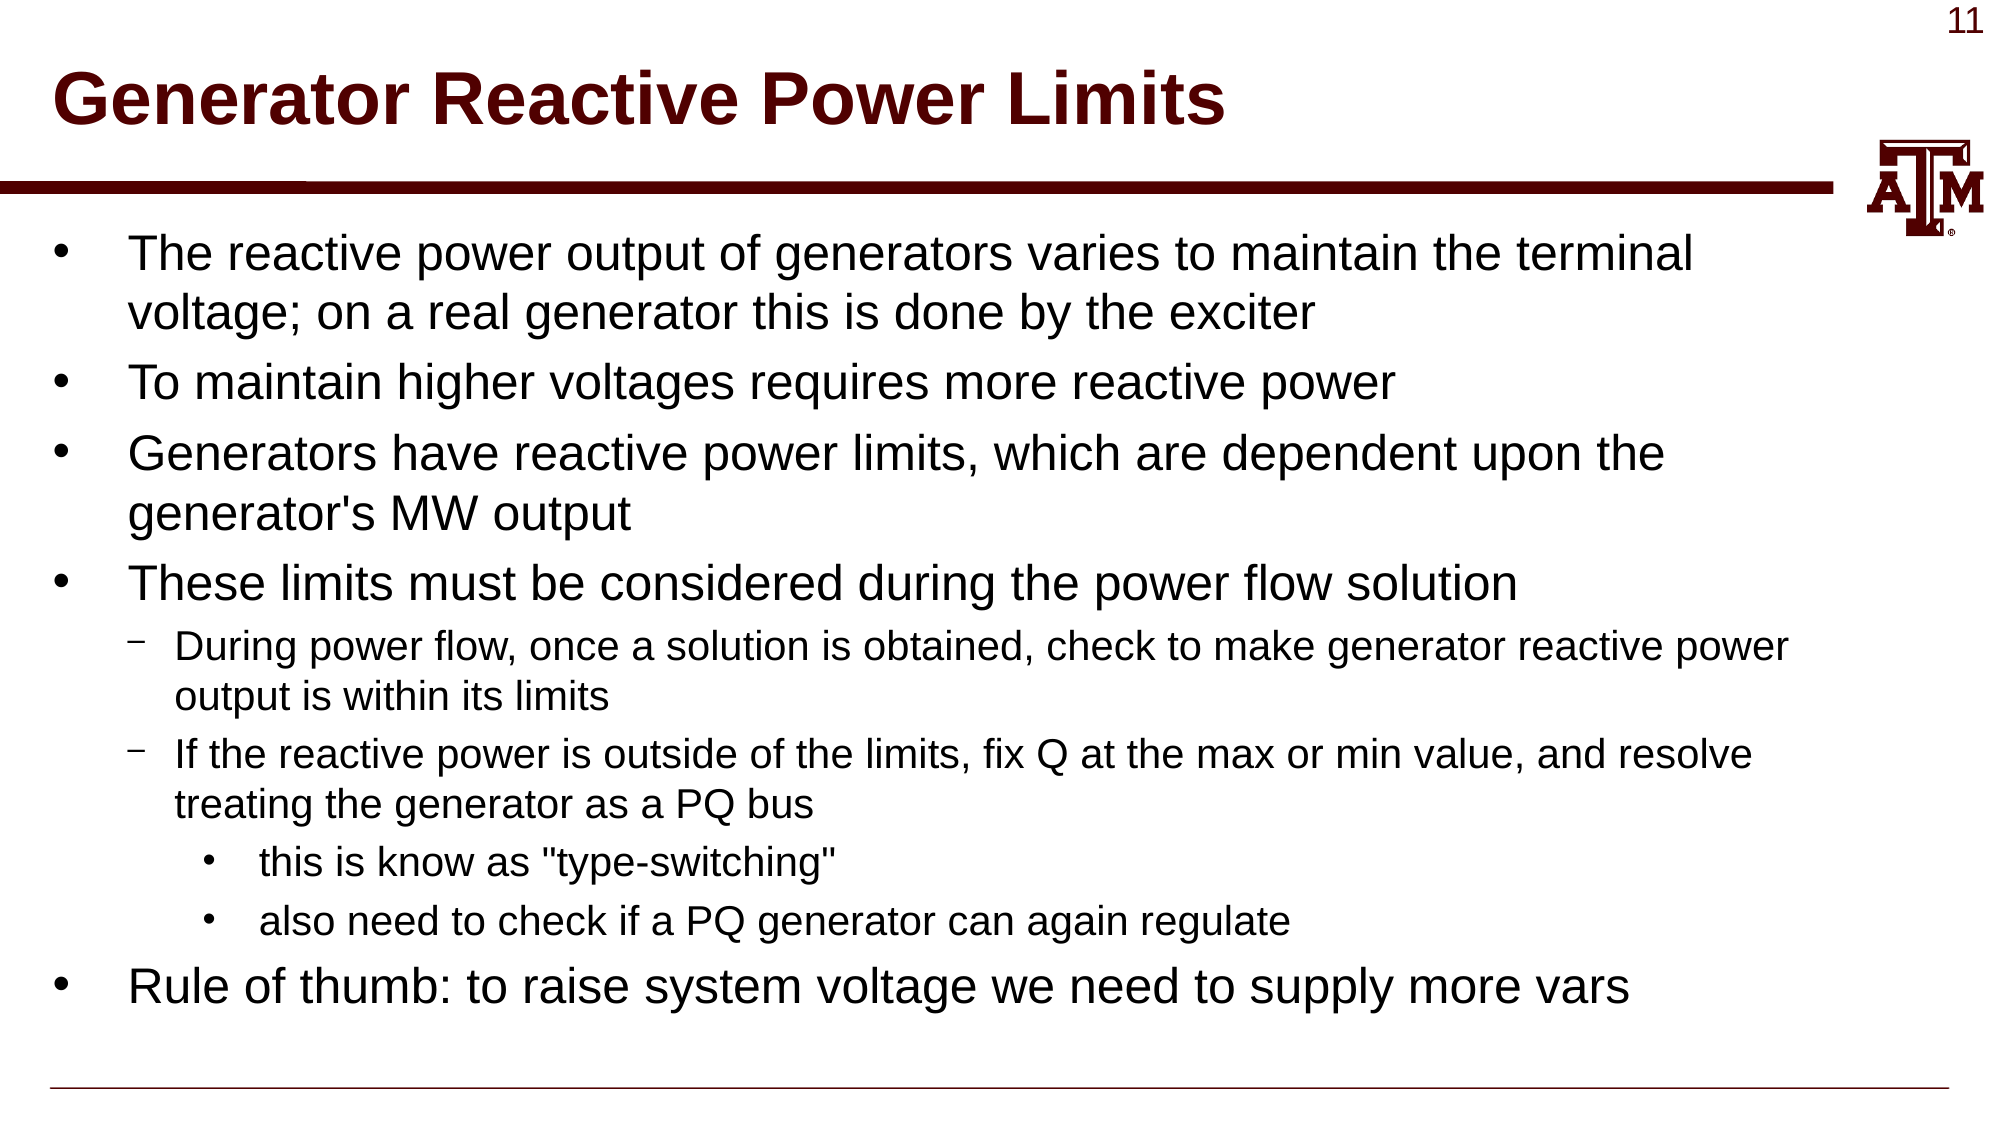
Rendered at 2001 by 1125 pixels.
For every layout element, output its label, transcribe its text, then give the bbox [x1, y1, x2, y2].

picture [1850, 112, 2000, 263]
title Generator Reactive Power Limits [37, 12, 1826, 188]
list The reactive power output of generators varies to maintain the terminal voltage; on a real generator this is done by the exciter To maintain higher voltages requires more reactive power Generators have reactive power limits, which are dependent upon the generator's MW output These limits must be considered during the power flow solution During power flow, once a solution is obtained, check to make generator reactive power output is within its limits If the reactive power is outside of the limits, fix Q at the max or min value, and resolve treating the generator as a PQ bus this is know as "type-switching" also need to check if a PQ generator can again regulate Rule of thumb: to raise system voltage we need to supply more vars [37, 212, 1826, 1063]
